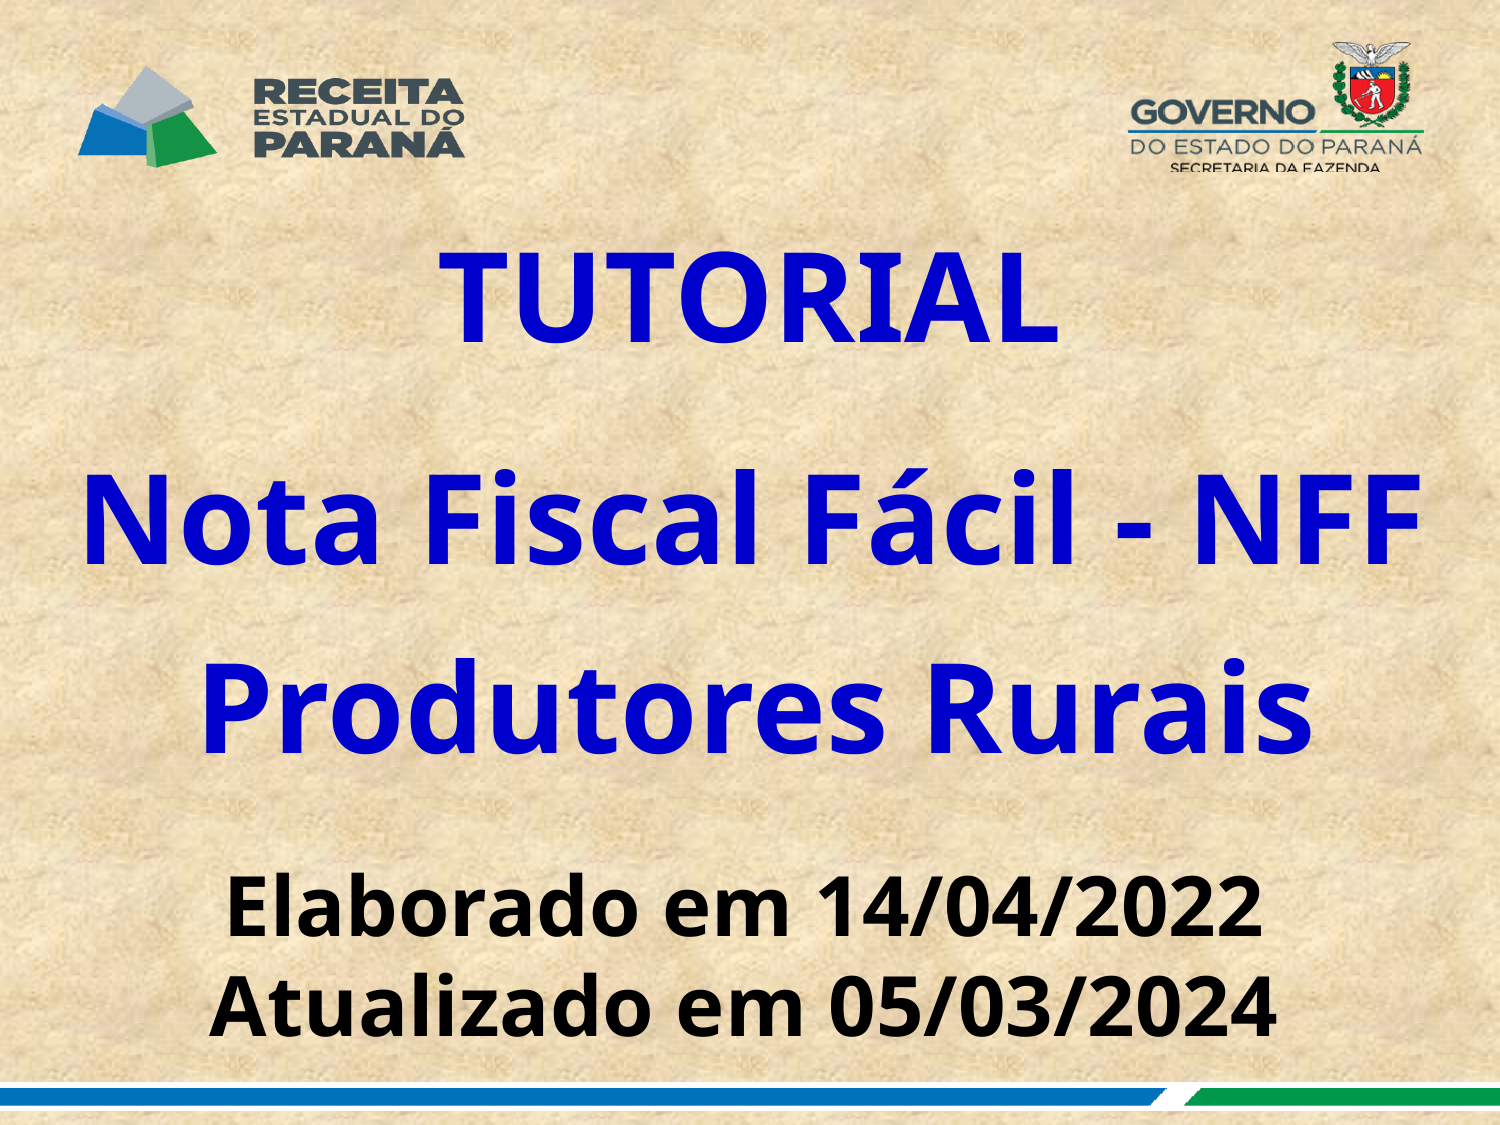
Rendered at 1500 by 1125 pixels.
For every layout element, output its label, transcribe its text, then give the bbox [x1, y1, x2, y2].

text_box Nota Fiscal Fácil - NFF [61, 431, 1444, 597]
text_box Produtores Rurais [64, 621, 1447, 787]
picture [0, 0, 1500, 1125]
text_box TUTORIAL [58, 209, 1442, 375]
text_box Elaborado em 14/04/2022 Atualizado em 05/03/2024 [64, 845, 1424, 1061]
